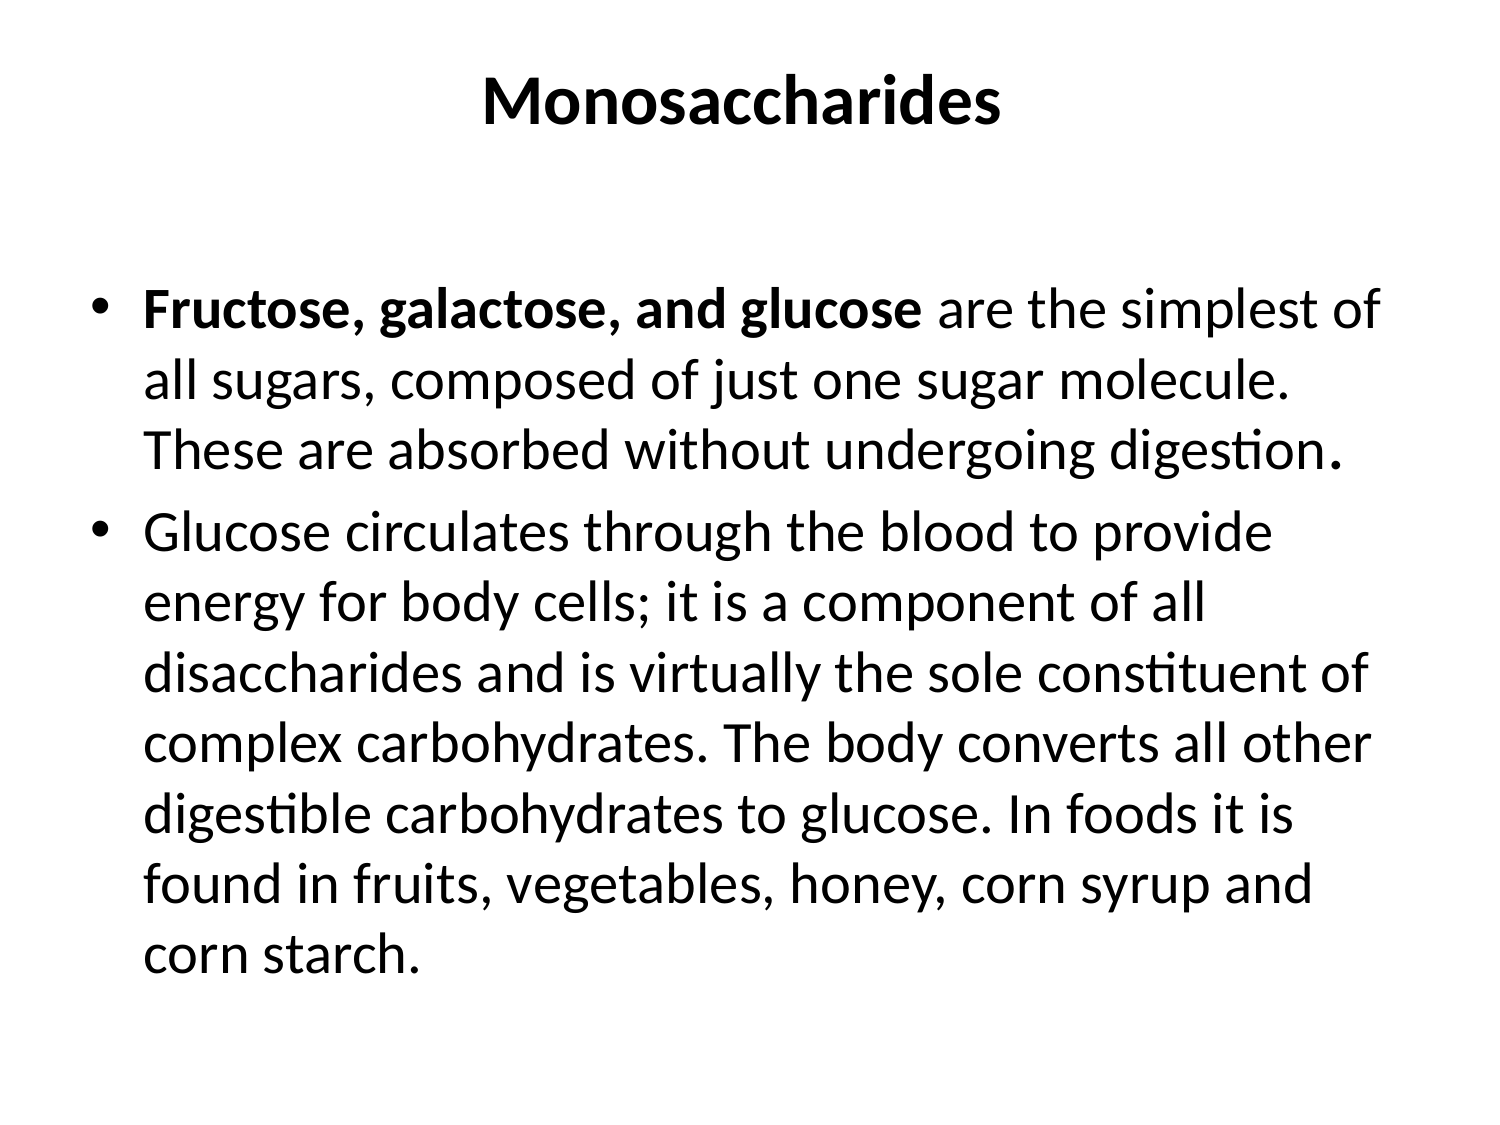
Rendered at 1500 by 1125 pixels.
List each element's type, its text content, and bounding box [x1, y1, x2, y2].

list Fructose, galactose, and glucose are the simplest of all sugars, composed of just one sugar molecule. These are absorbed without undergoing digestion. Glucose circulates through the blood to provide energy for body cells; it is a component of all disaccharides and is virtually the sole constituent of complex carbohydrates. The body converts all other digestible carbohydrates to glucose. In foods it is found in fruits, vegetables, honey, corn syrup and corn starch. [75, 262, 1425, 1005]
title Monosaccharides [75, 45, 1425, 233]
